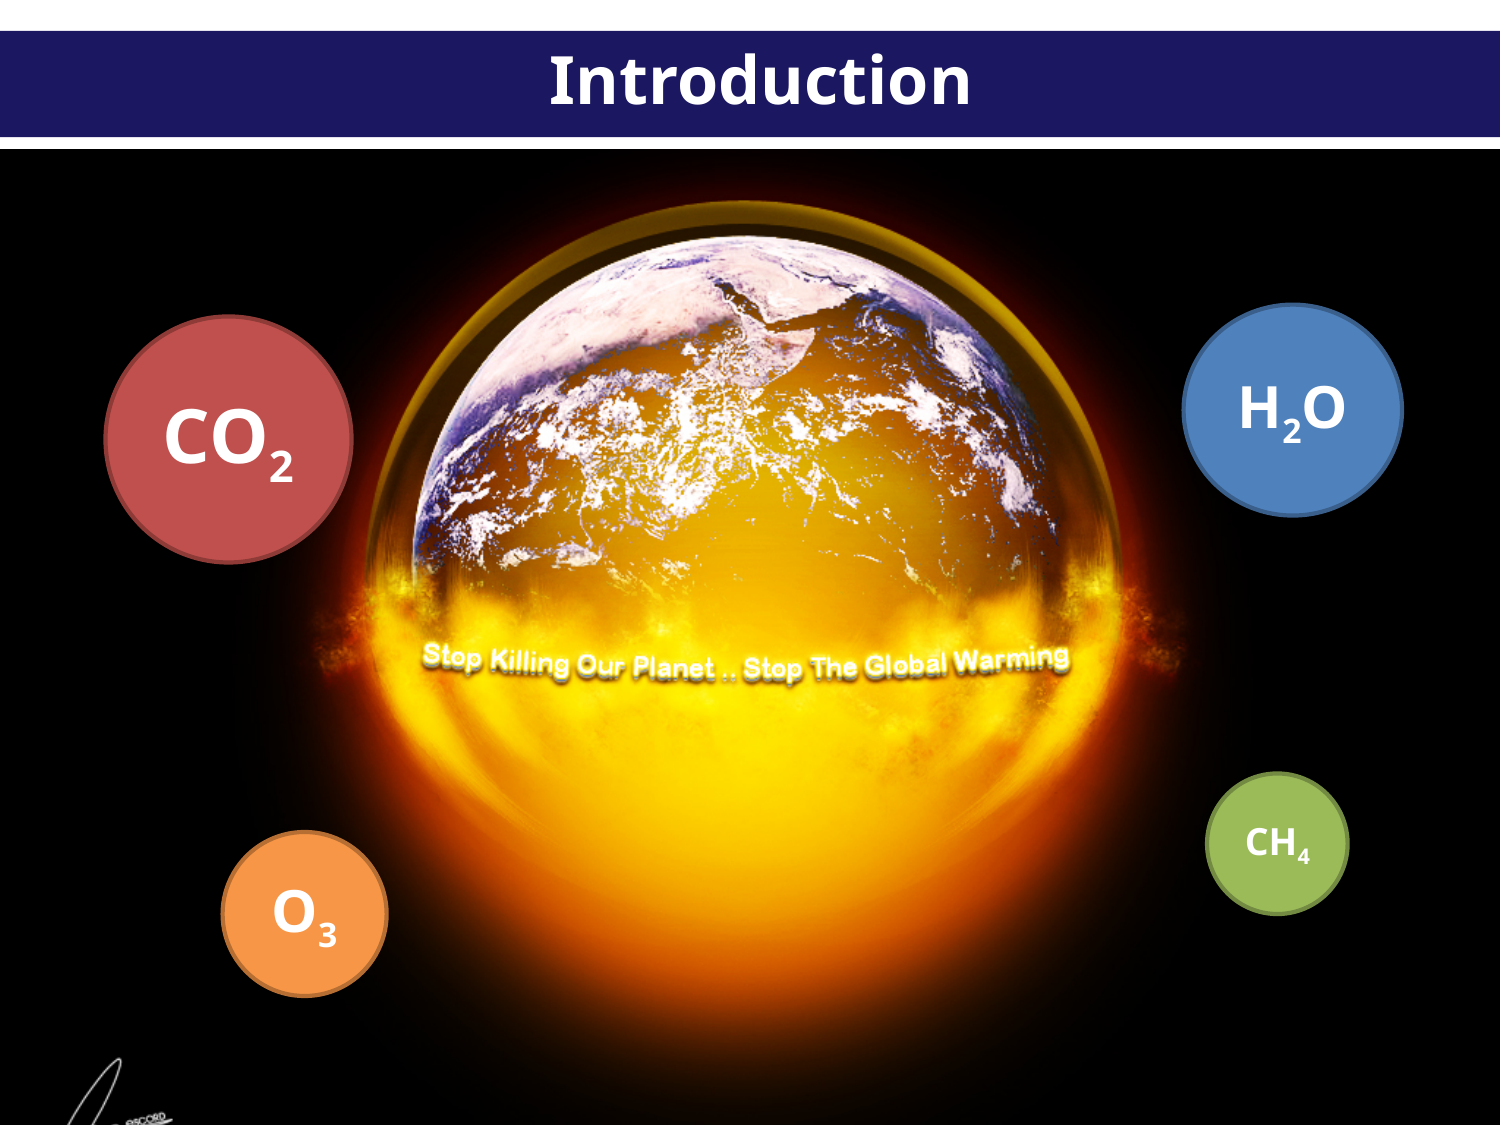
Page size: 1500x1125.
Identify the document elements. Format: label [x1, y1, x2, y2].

text_box [0, 30, 1500, 138]
picture [0, 149, 1500, 1125]
